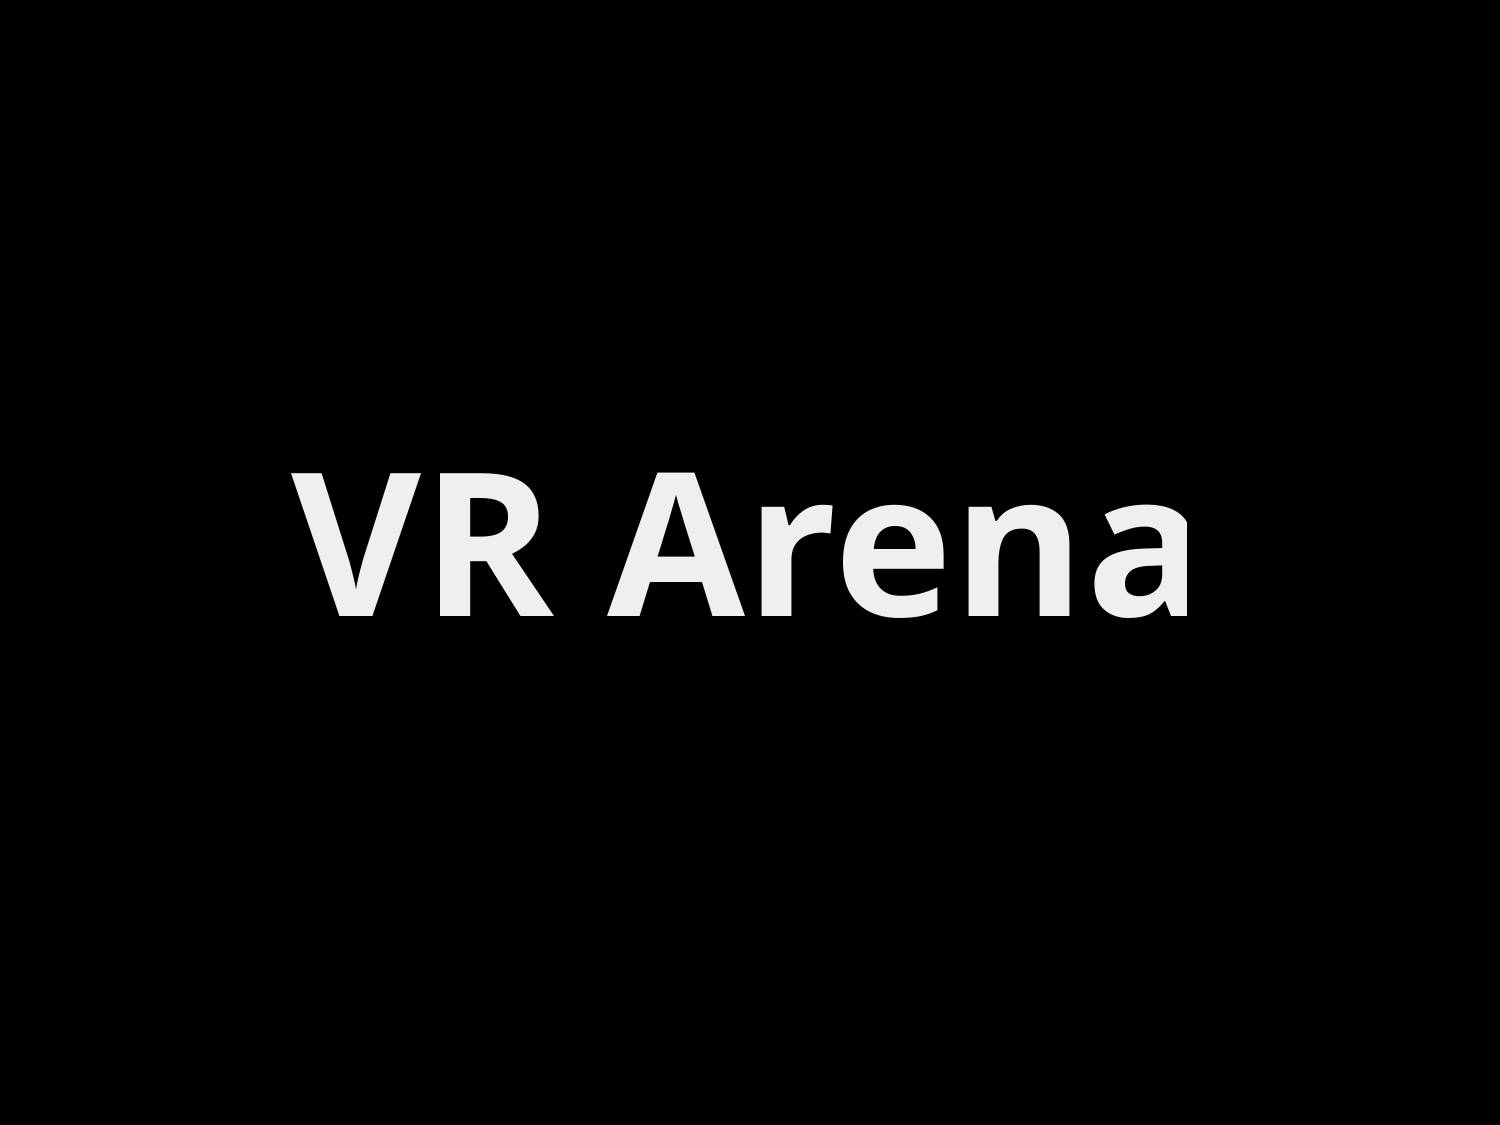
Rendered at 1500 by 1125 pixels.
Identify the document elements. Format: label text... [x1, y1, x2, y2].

title VR Arena [112, 415, 1388, 657]
